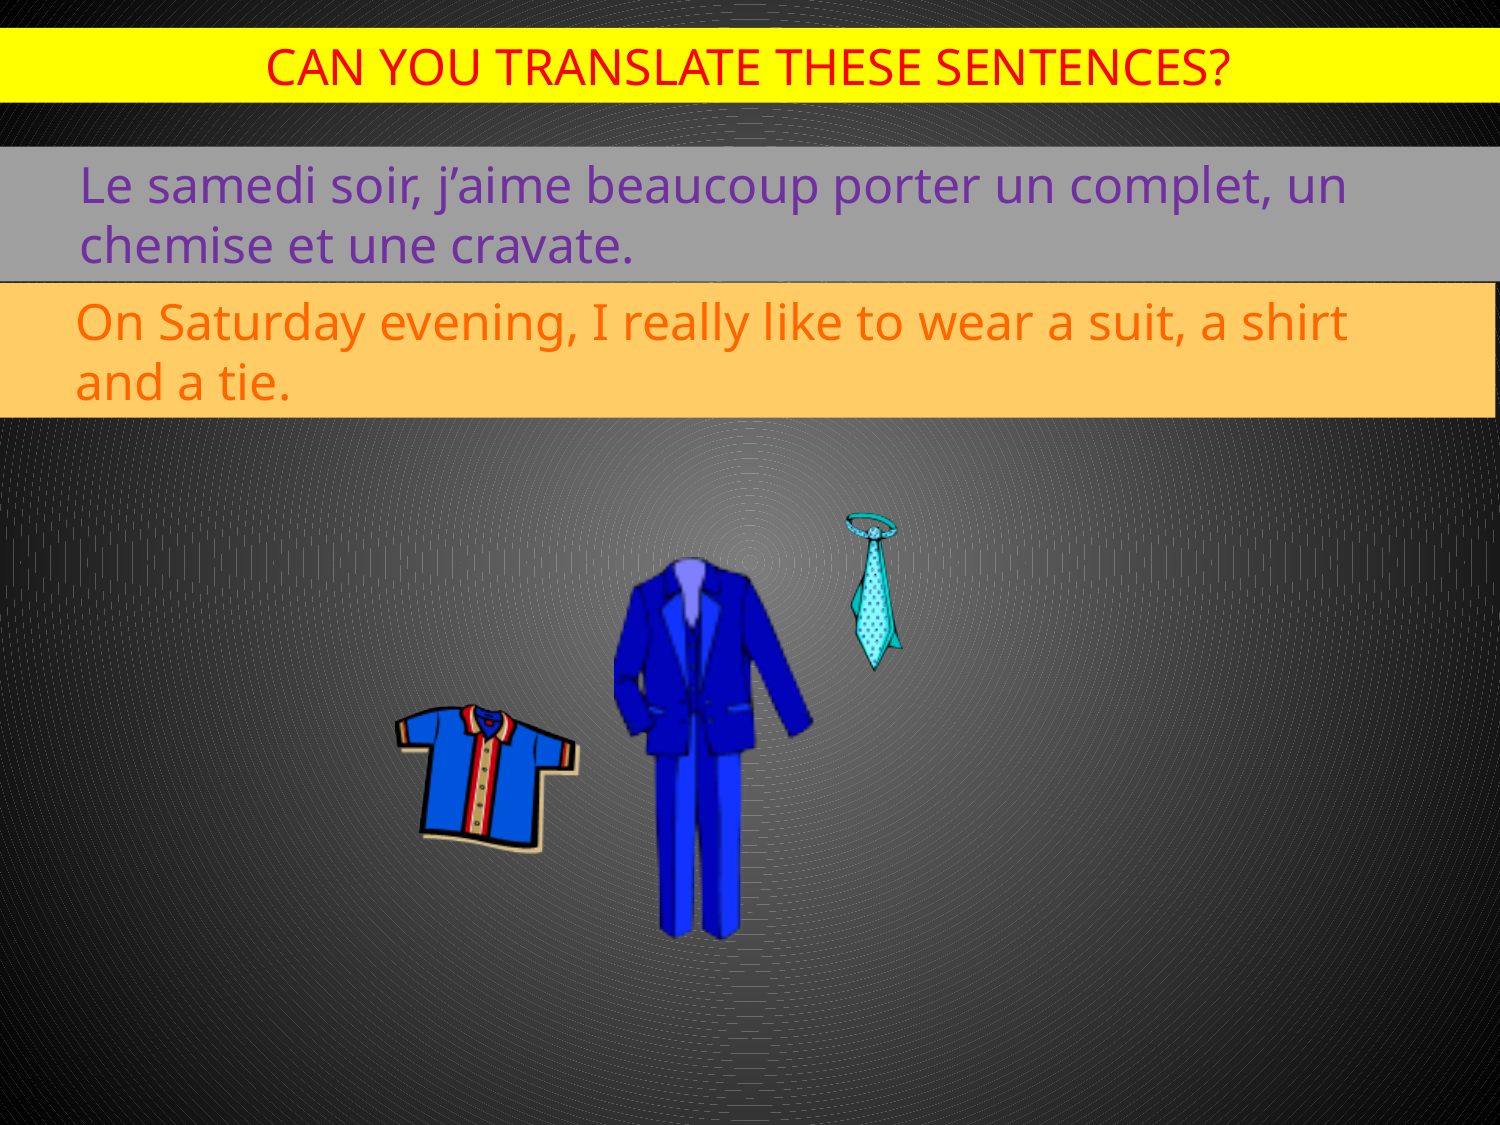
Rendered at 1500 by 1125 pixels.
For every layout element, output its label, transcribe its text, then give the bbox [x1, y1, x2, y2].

text_box Le samedi soir, j’aime beaucoup porter un complet, un chemise et une cravate. [0, 146, 1500, 282]
picture [839, 505, 908, 677]
text_box On Saturday evening, I really like to wear a suit, a shirt and a tie. [0, 282, 1496, 418]
picture [395, 702, 586, 863]
text_box CAN YOU TRANSLATE THESE SENTENCES? [0, 27, 1500, 103]
picture [614, 556, 829, 951]
